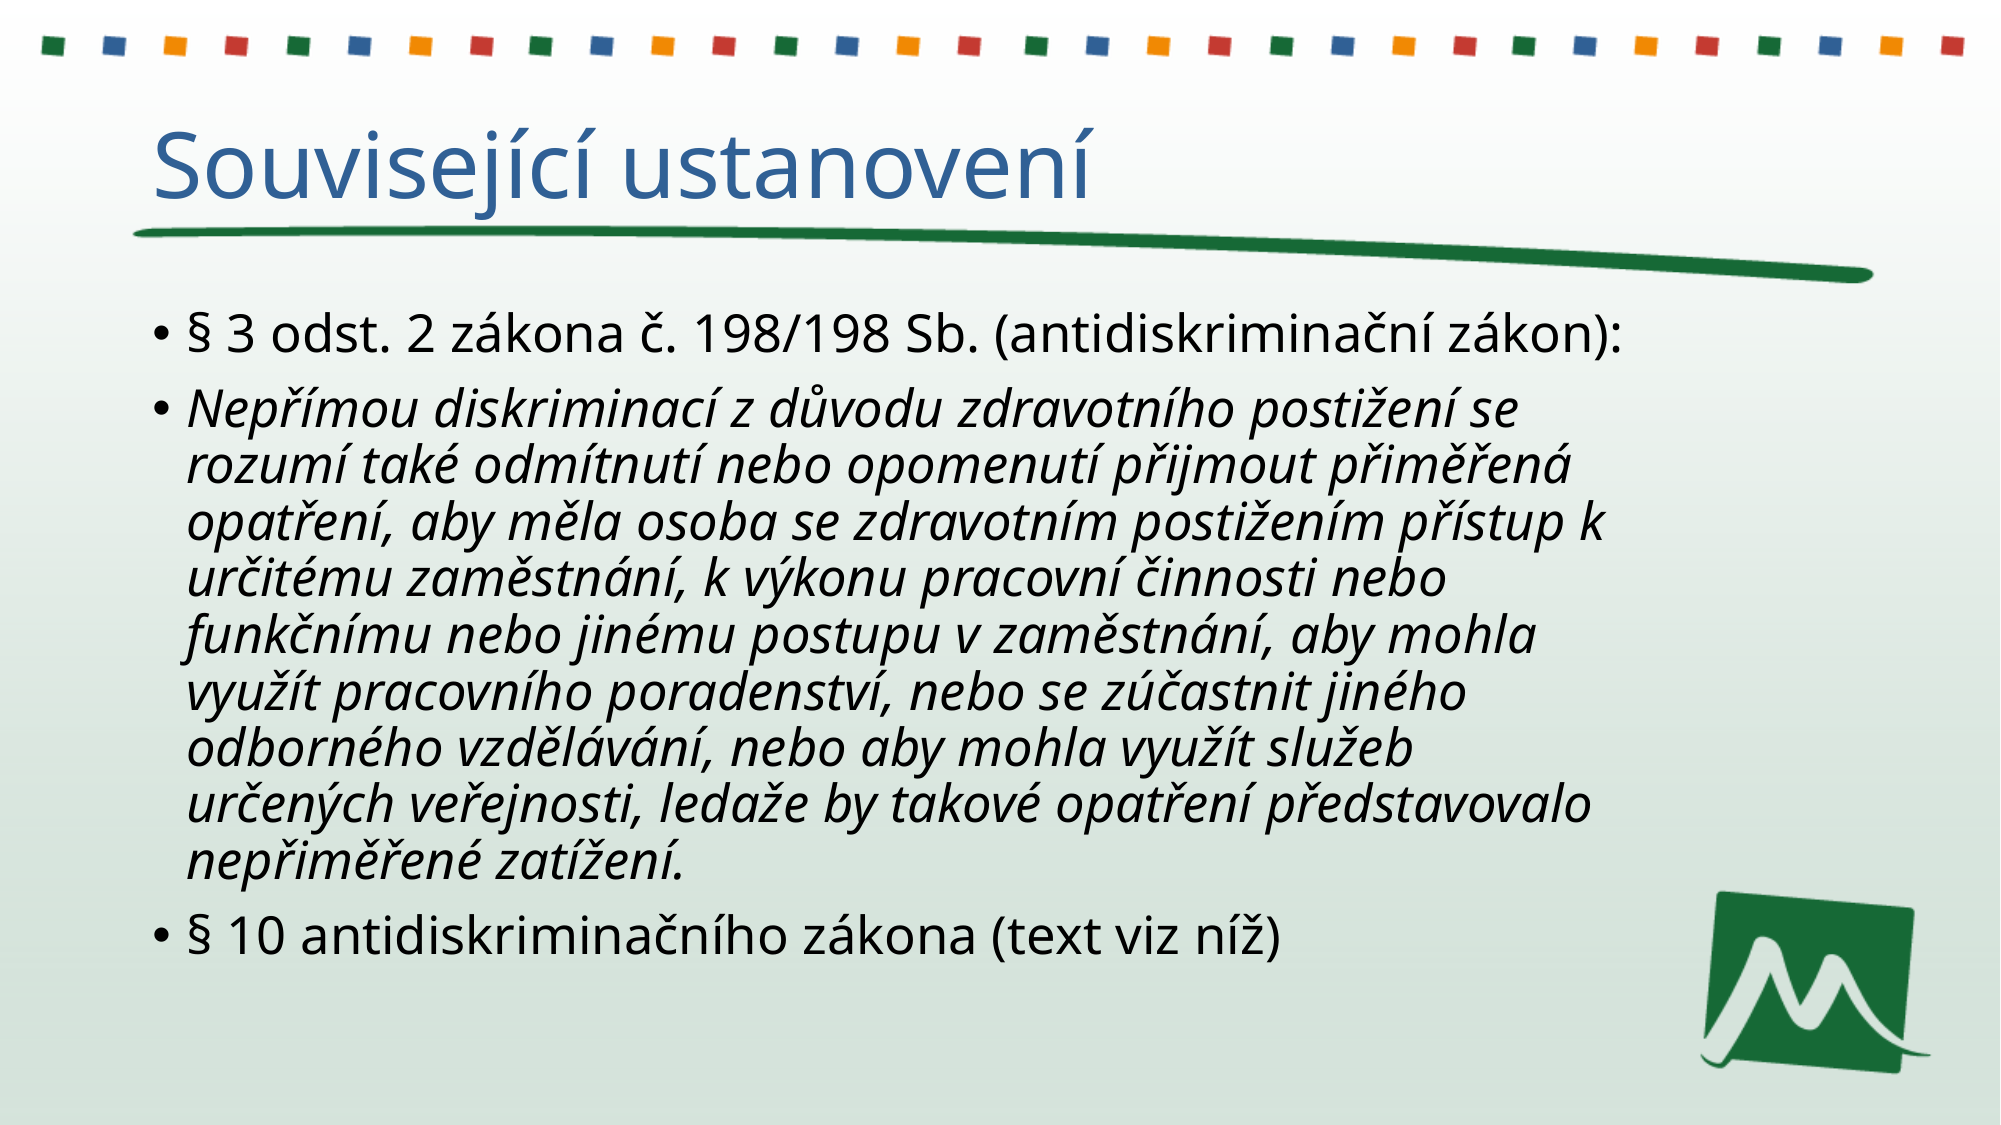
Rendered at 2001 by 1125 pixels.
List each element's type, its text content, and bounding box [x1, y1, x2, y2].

picture [0, 0, 2001, 1125]
list § 3 odst. 2 zákona č. 198/198 Sb. (antidiskriminační zákon): Nepřímou diskriminací z důvodu zdravotního postižení se rozumí také odmítnutí nebo opomenutí přijmout přiměřená opatření, aby měla osoba se zdravotním postižením přístup k určitému zaměstnání, k výkonu pracovní činnosti nebo funkčnímu nebo jinému postupu v zaměstnání, aby mohla využít pracovního poradenství, nebo se zúčastnit jiného odborného vzdělávání, nebo aby mohla využít služeb určených veřejnosti, ledaže by takové opatření představovalo nepřiměřené zatížení. § 10 antidiskriminačního zákona (text viz níž) [137, 299, 1654, 1014]
title Související ustanovení [137, 59, 1863, 278]
